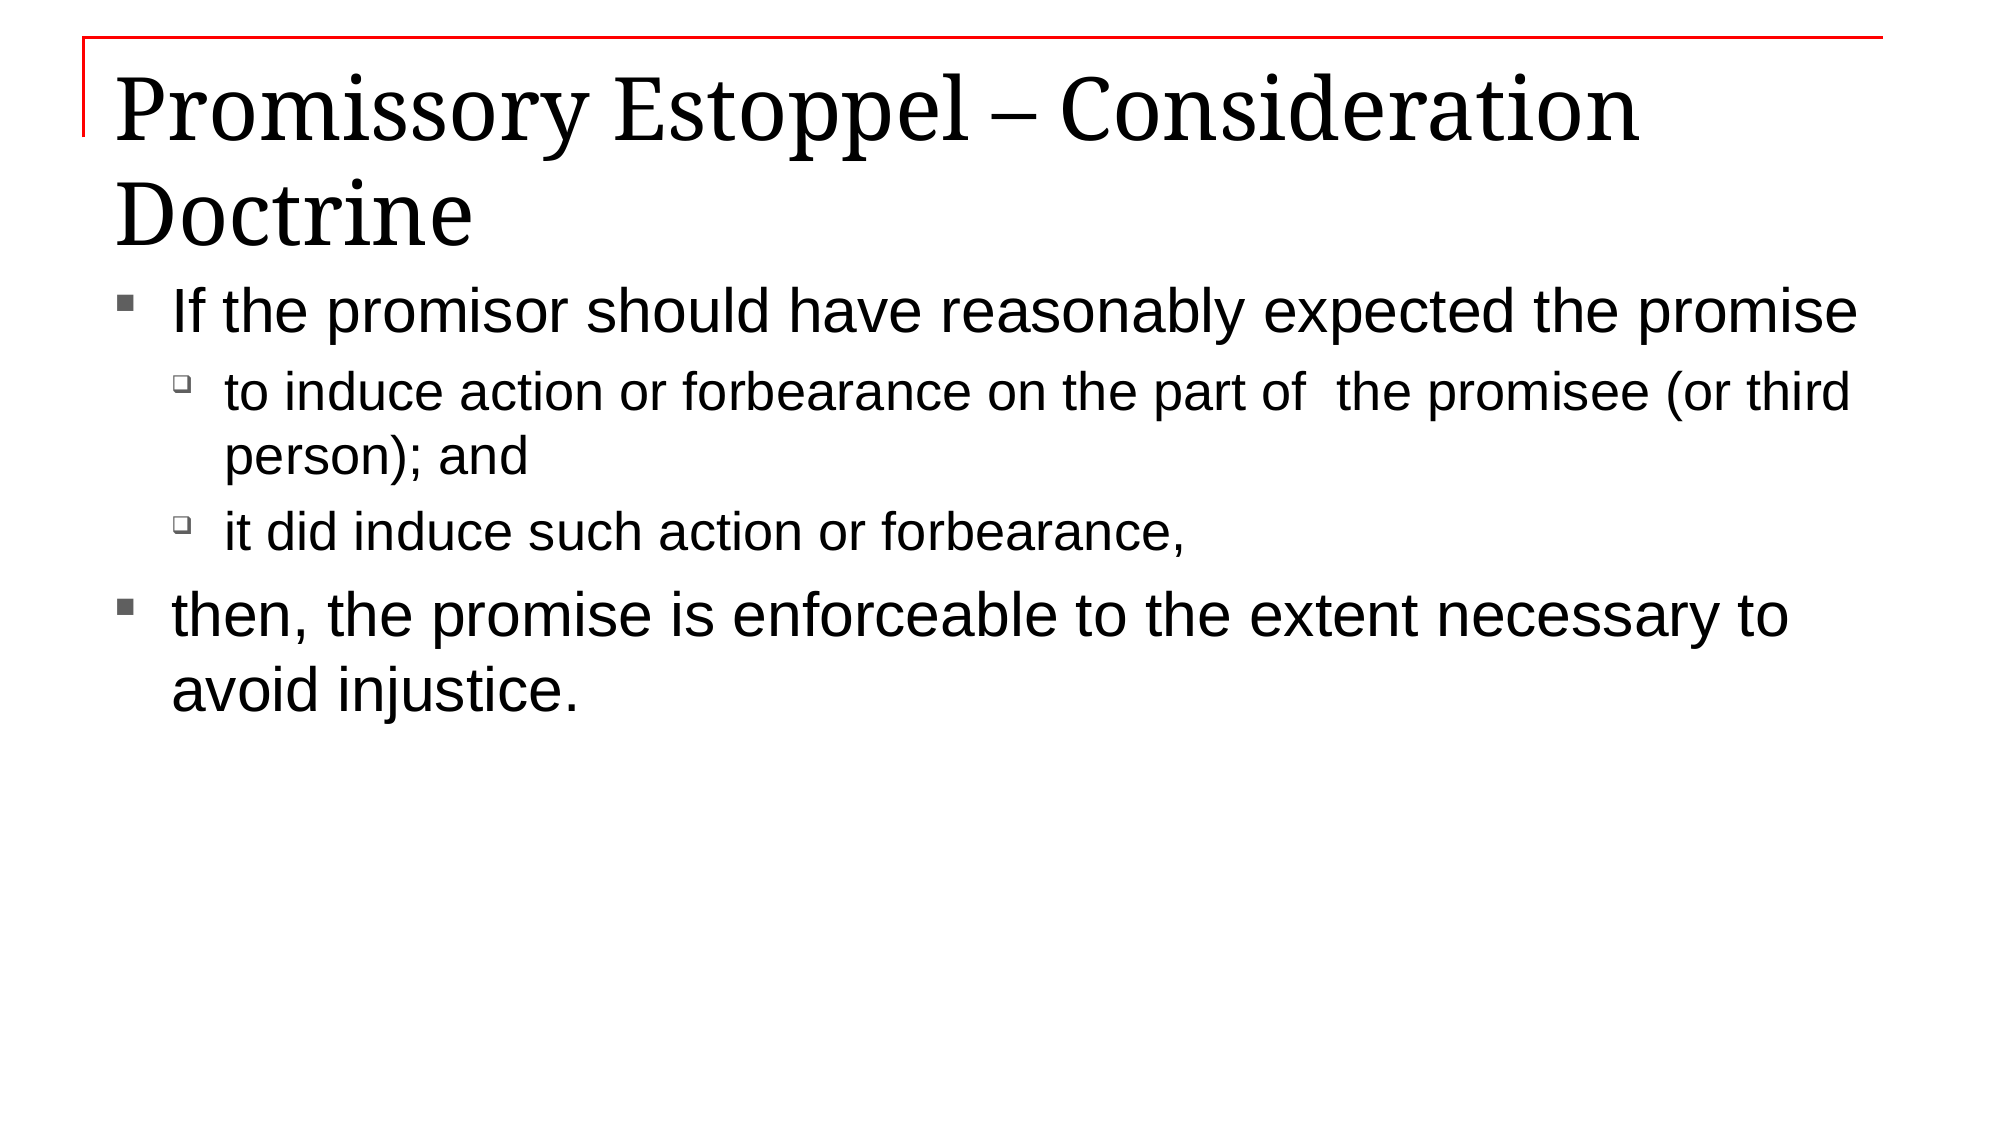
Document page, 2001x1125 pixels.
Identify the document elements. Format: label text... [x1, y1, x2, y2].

title Promissory Estoppel – Consideration Doctrine [99, 45, 1900, 233]
list If the promisor should have reasonably expected the promise to induce action or forbearance on the part of the promisee (or third person); and it did induce such action or forbearance, then, the promise is enforceable to the extent necessary to avoid injustice. [99, 262, 1900, 1006]
